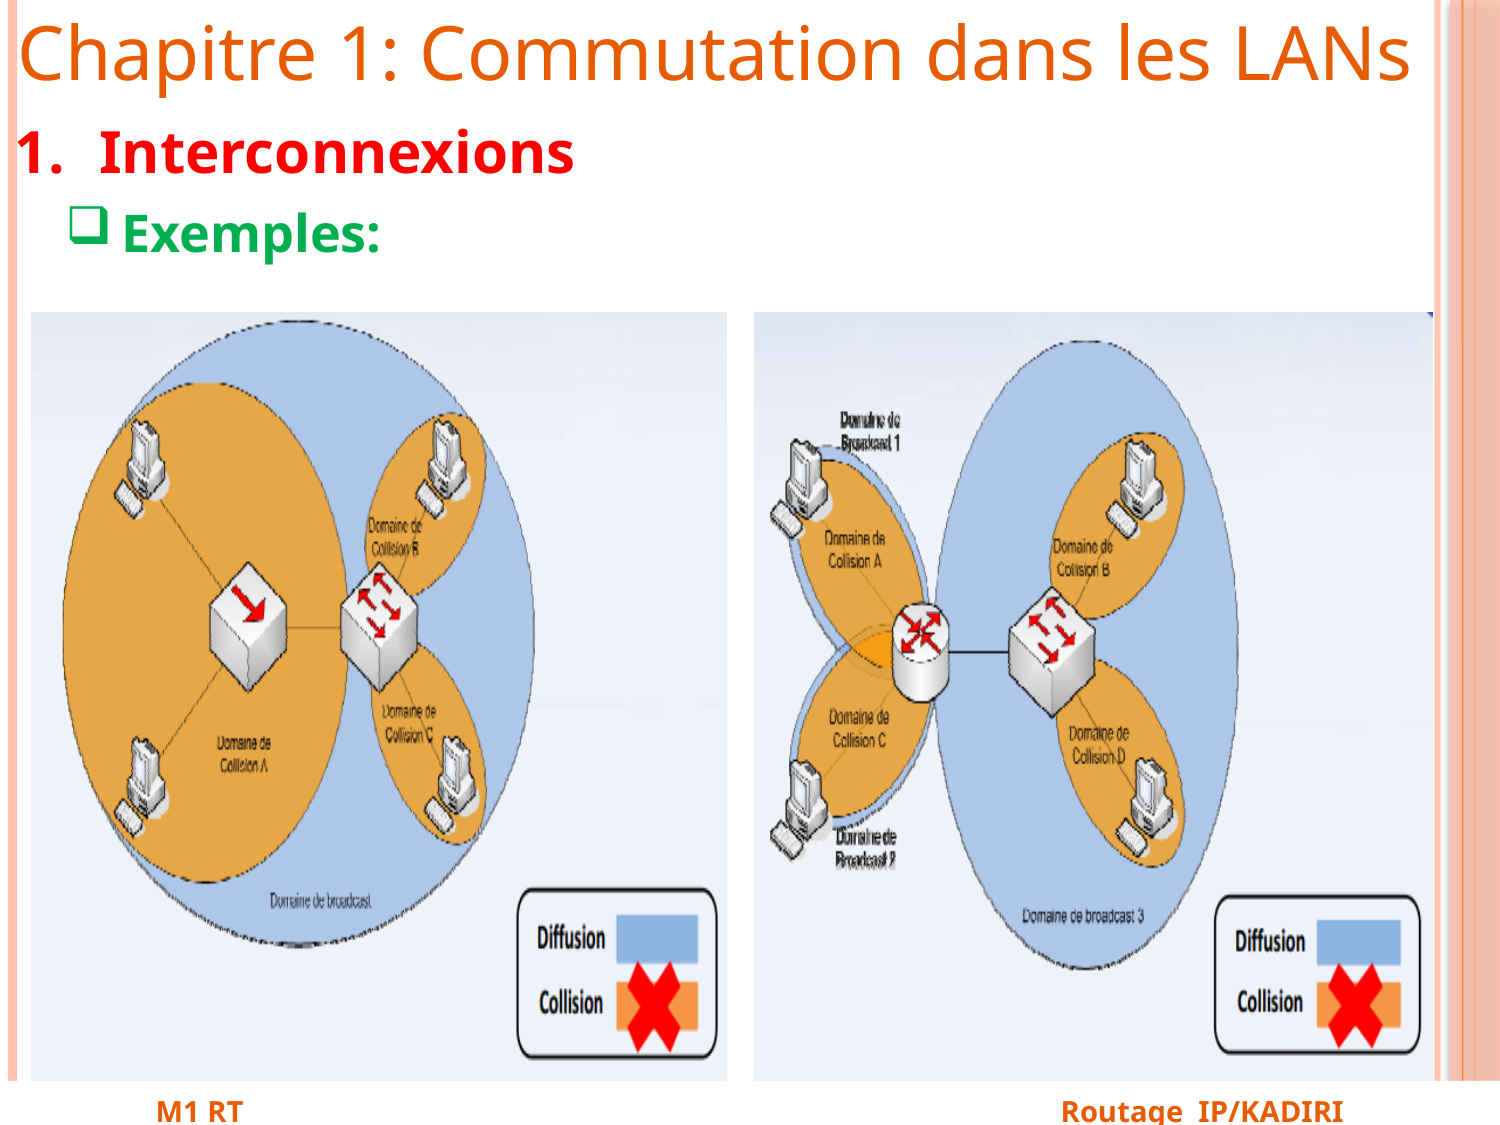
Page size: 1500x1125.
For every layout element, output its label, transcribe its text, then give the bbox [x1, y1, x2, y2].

text_box Chapitre 1: Commutation dans les LANs [3, 0, 1500, 111]
text_box Interconnexions [0, 107, 1436, 193]
picture [30, 312, 728, 1082]
text_box Exemples: [50, 193, 397, 271]
text_box M1 RT Routage IP/KADIRI [0, 1080, 1500, 1125]
picture [753, 311, 1433, 1082]
